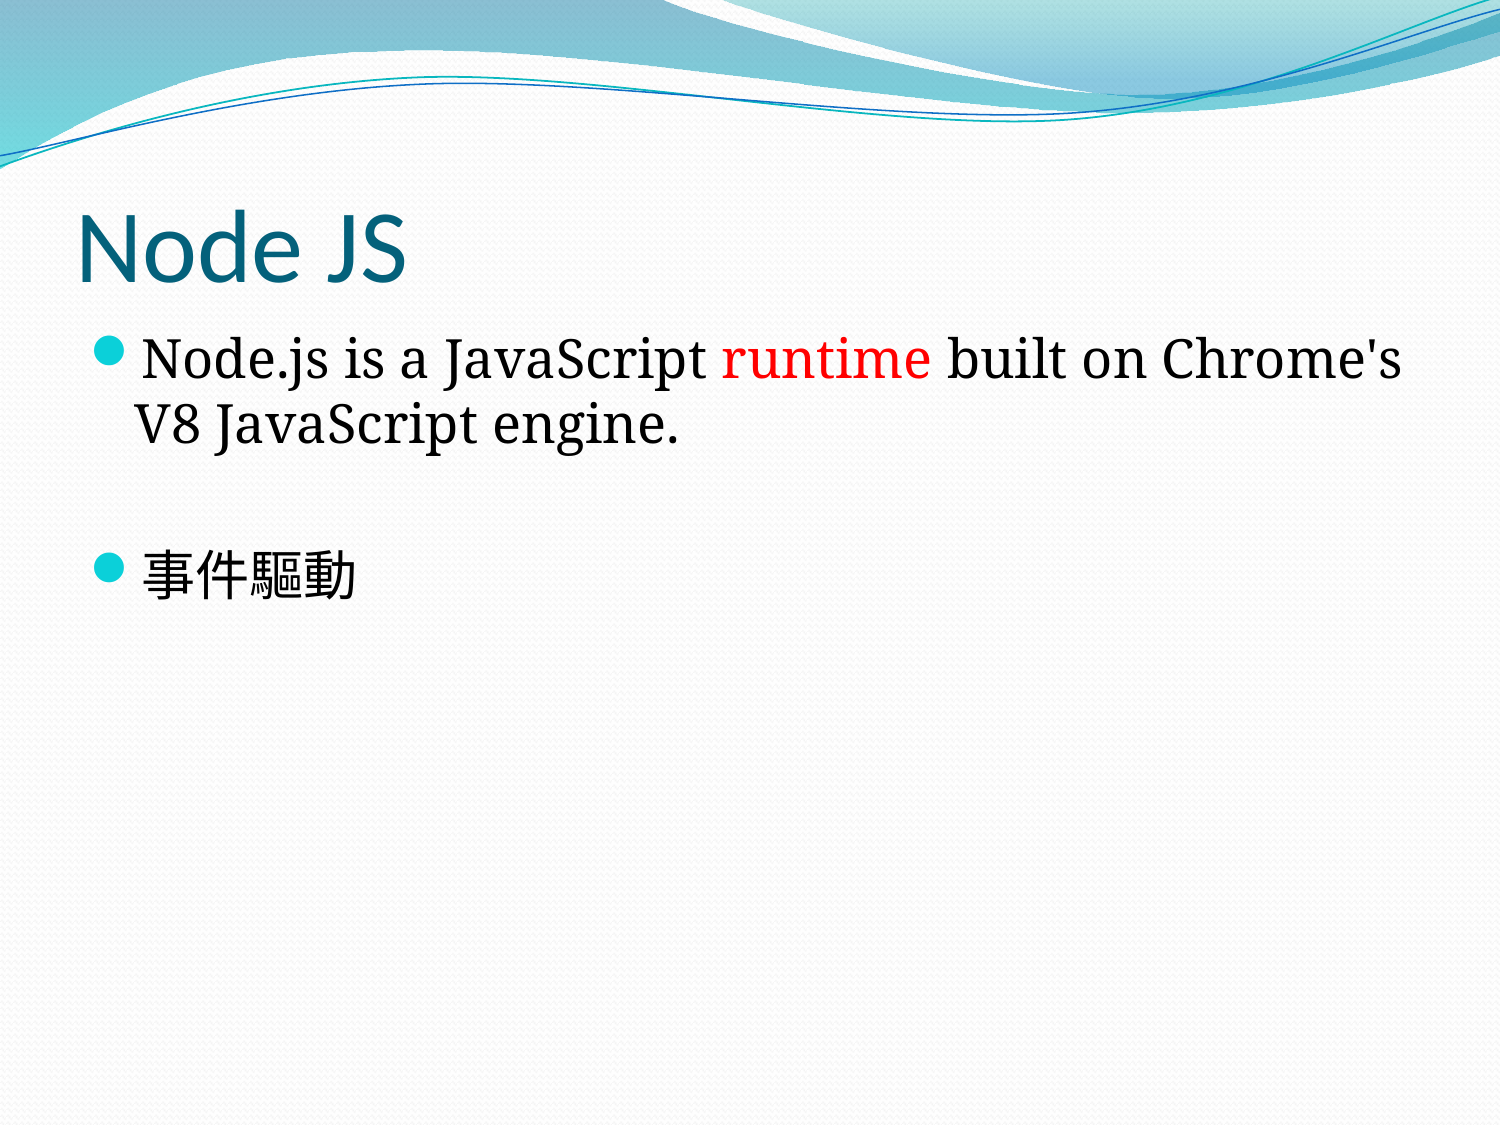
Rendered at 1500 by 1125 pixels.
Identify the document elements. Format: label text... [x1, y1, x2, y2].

list Node.js is a JavaScript runtime built on Chrome's V8 JavaScript engine. 事件驅動 [75, 317, 1425, 1038]
title Node JS [75, 115, 1425, 303]
